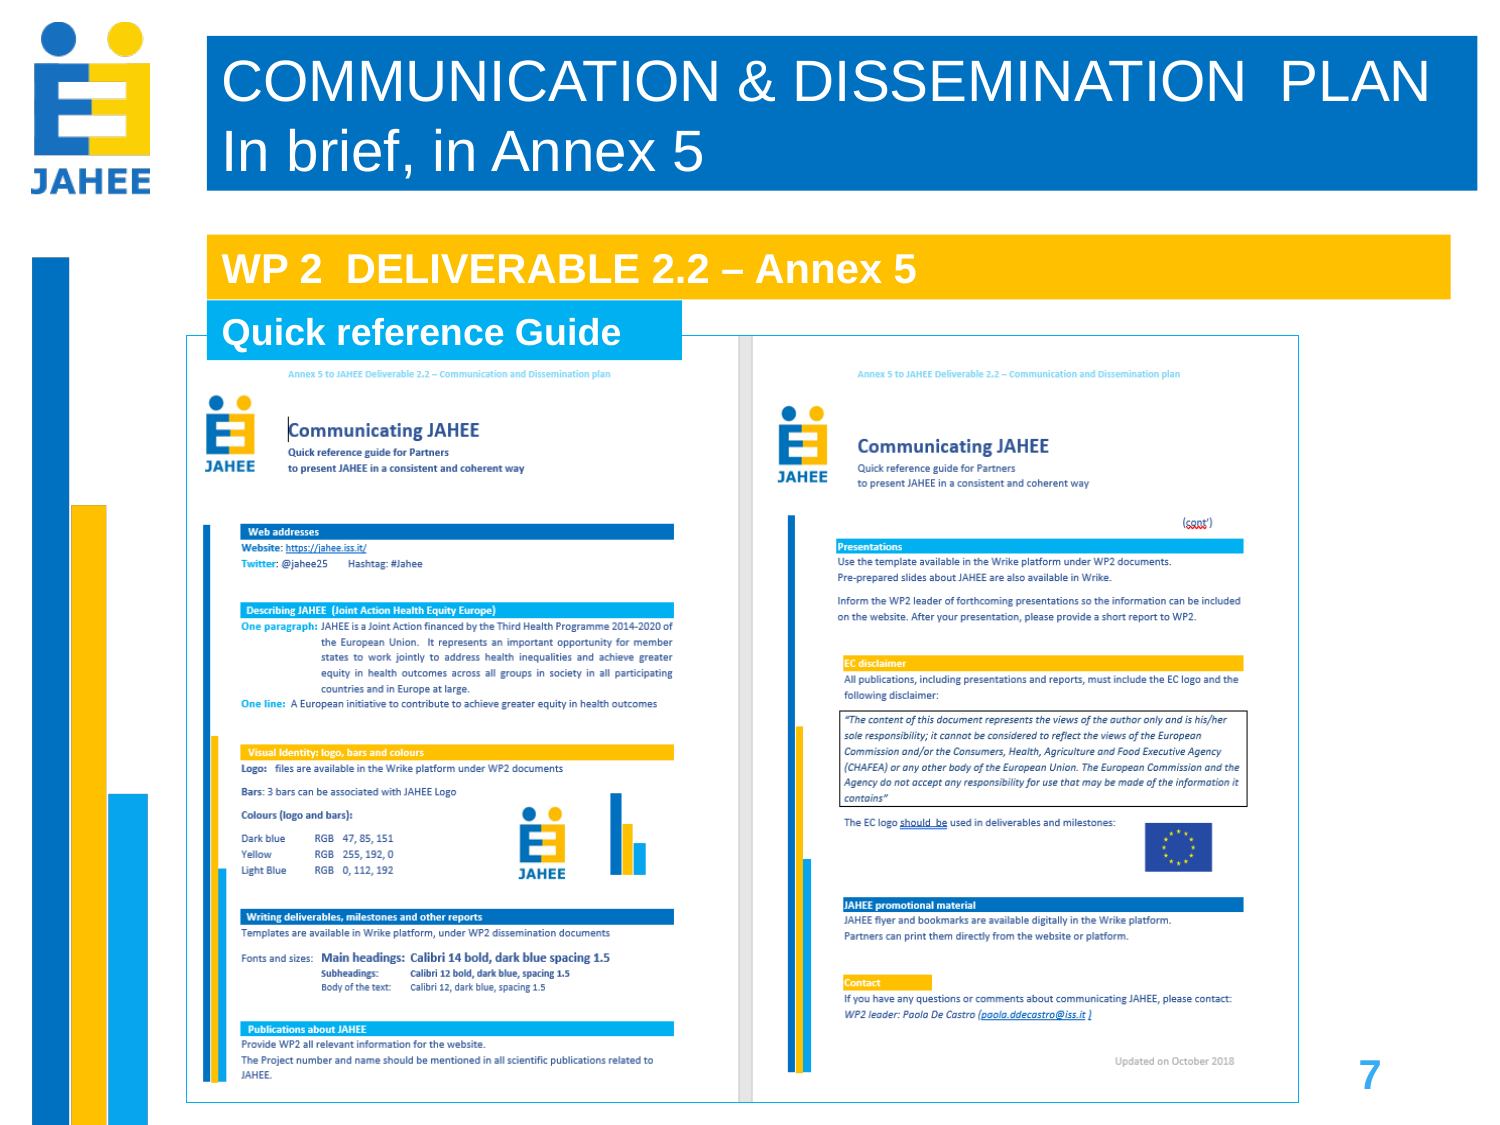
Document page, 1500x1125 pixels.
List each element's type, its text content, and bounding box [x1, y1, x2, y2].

picture [603, 335, 619, 345]
picture [265, 335, 270, 344]
picture [558, 335, 564, 344]
slide_number 7 [1304, 1042, 1397, 1103]
picture [286, 335, 303, 345]
picture [421, 335, 437, 345]
text_box Quick reference Guide [206, 300, 682, 334]
picture [188, 337, 1297, 1101]
picture [465, 335, 482, 345]
picture [386, 335, 402, 345]
picture [31, 22, 150, 1125]
picture [547, 335, 557, 345]
picture [353, 335, 369, 345]
picture [517, 335, 541, 345]
picture [254, 335, 264, 345]
picture [224, 335, 248, 352]
picture [308, 335, 324, 344]
text_box COMMUNICATION & DISSEMINATION PLAN In brief, in Annex 5 [206, 35, 1478, 191]
picture [580, 335, 597, 345]
text_box WP 2 DELIVERABLE 2.2 – Annex 5 [206, 234, 1451, 300]
picture [486, 335, 502, 345]
